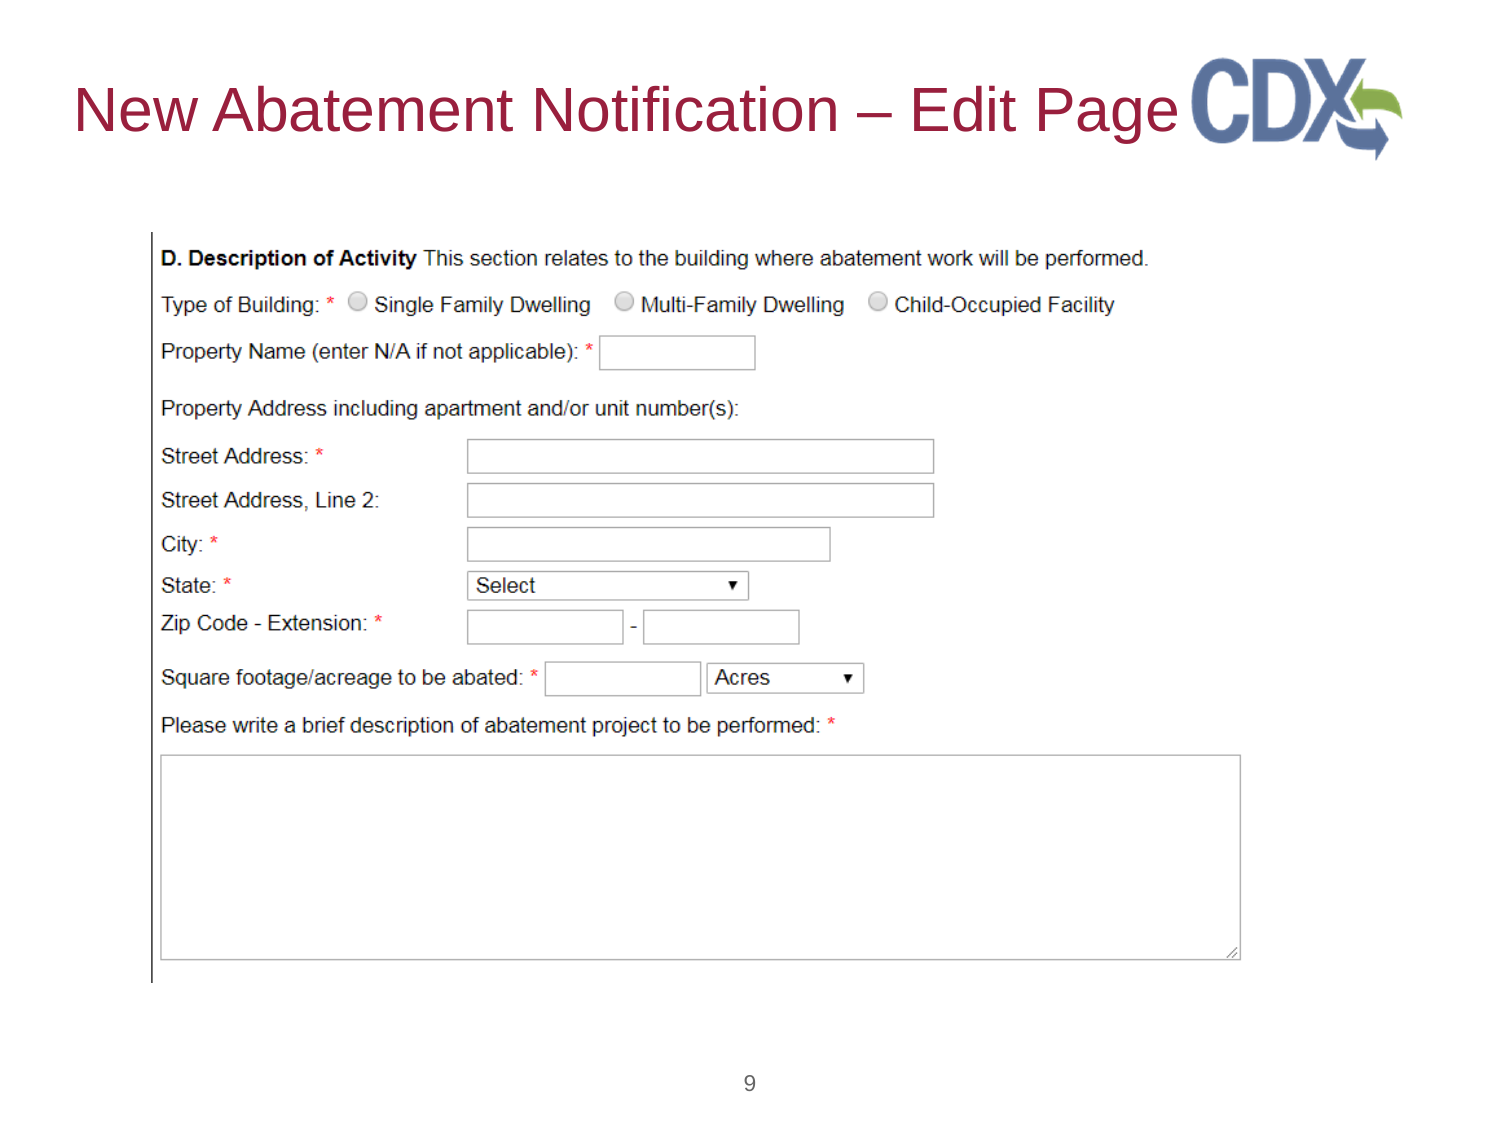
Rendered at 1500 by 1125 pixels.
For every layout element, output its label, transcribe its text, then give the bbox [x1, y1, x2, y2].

slide_number 9 [686, 1068, 814, 1109]
picture [1167, 24, 1426, 182]
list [118, 232, 1382, 983]
title New Abatement Notification – Edit Page [73, 30, 1425, 182]
